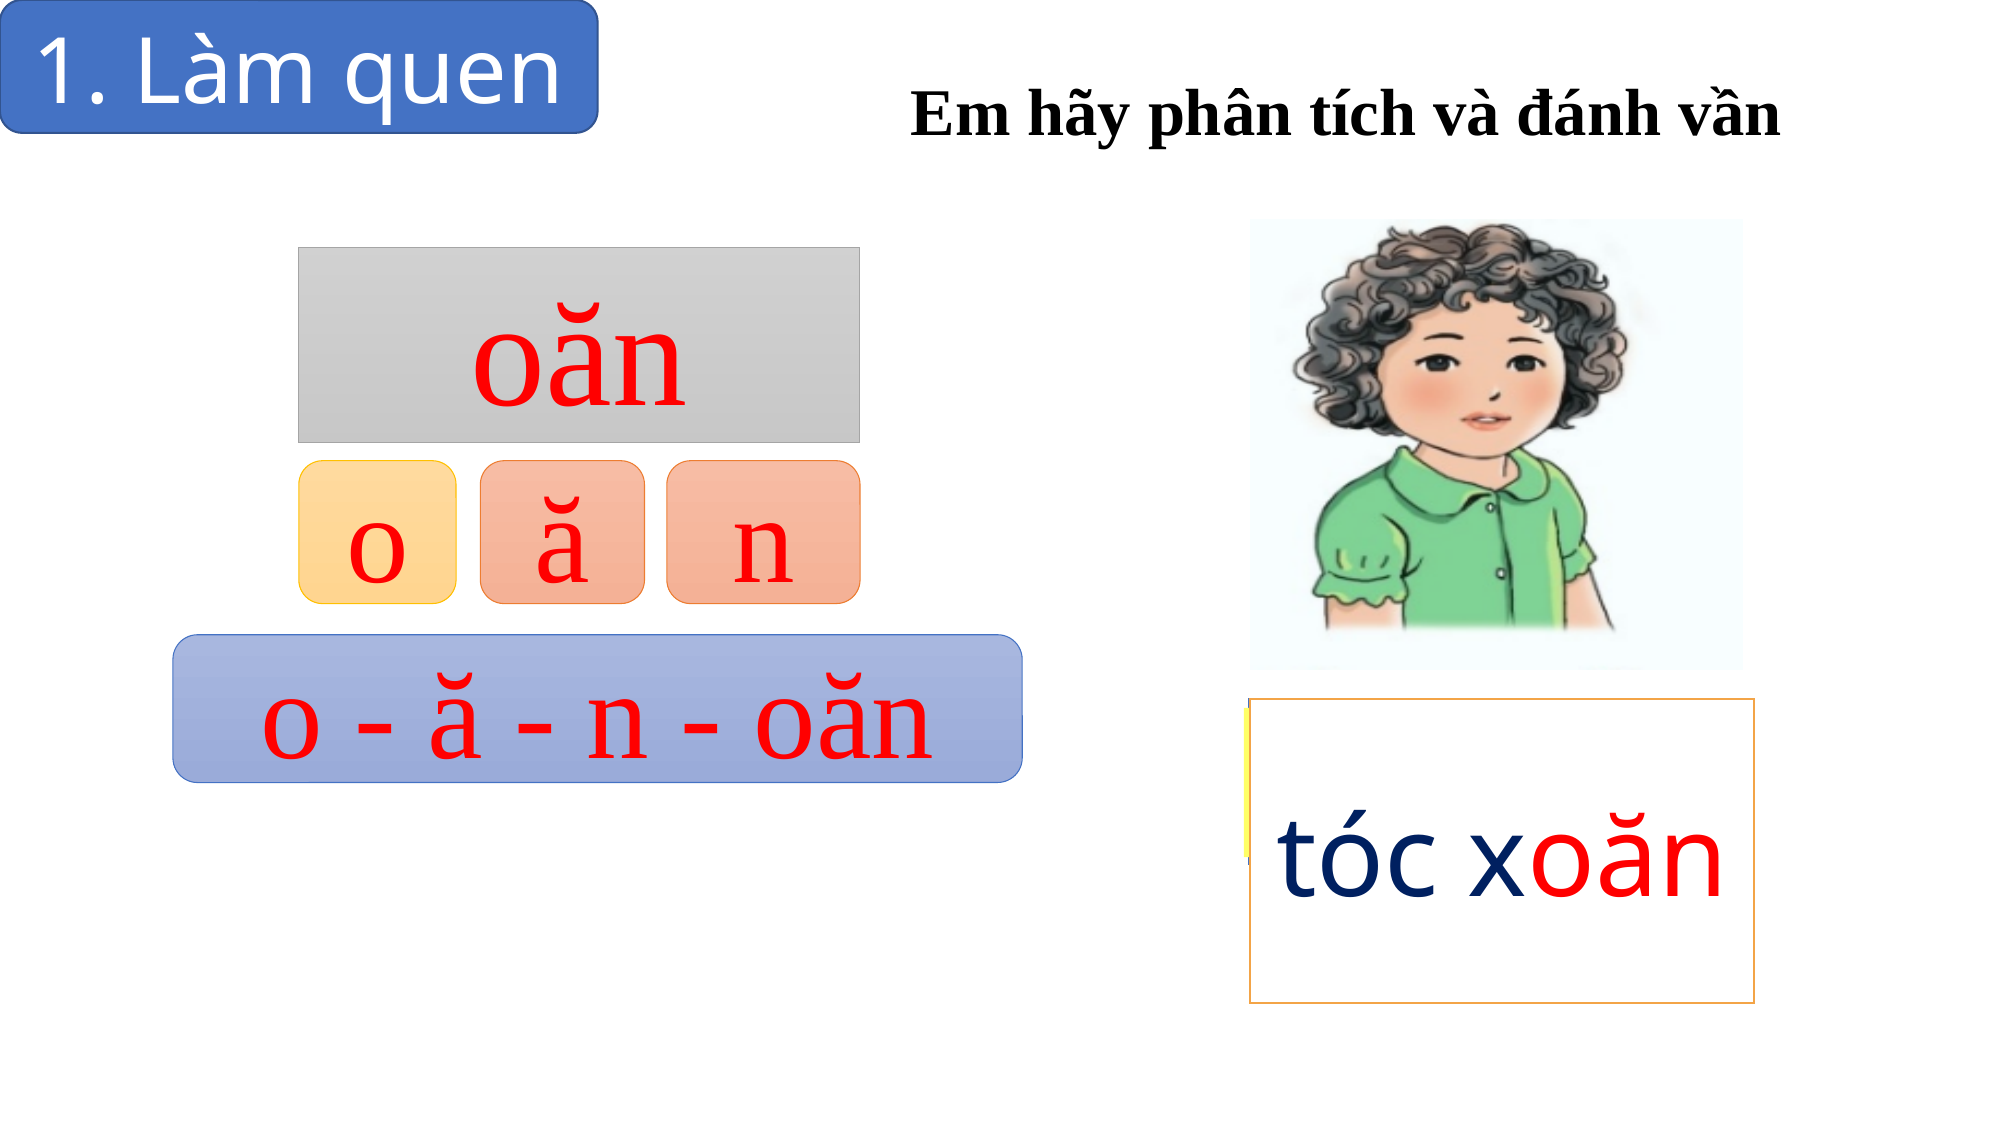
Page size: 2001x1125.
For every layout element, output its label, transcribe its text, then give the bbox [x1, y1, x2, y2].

text_box tóc xoăn [1249, 699, 1755, 1003]
text_box ă [479, 460, 646, 605]
text_box Em hãy phân tích và đánh vần [821, 61, 1873, 156]
text_box n [666, 460, 861, 605]
text_box oăn [298, 247, 860, 443]
text_box o [298, 460, 457, 605]
text_box o - ă - n - oăn [172, 634, 1023, 784]
picture [1249, 219, 1743, 670]
text_box 1. Làm quen [0, 0, 599, 134]
text_box xoăn [1243, 707, 1249, 858]
